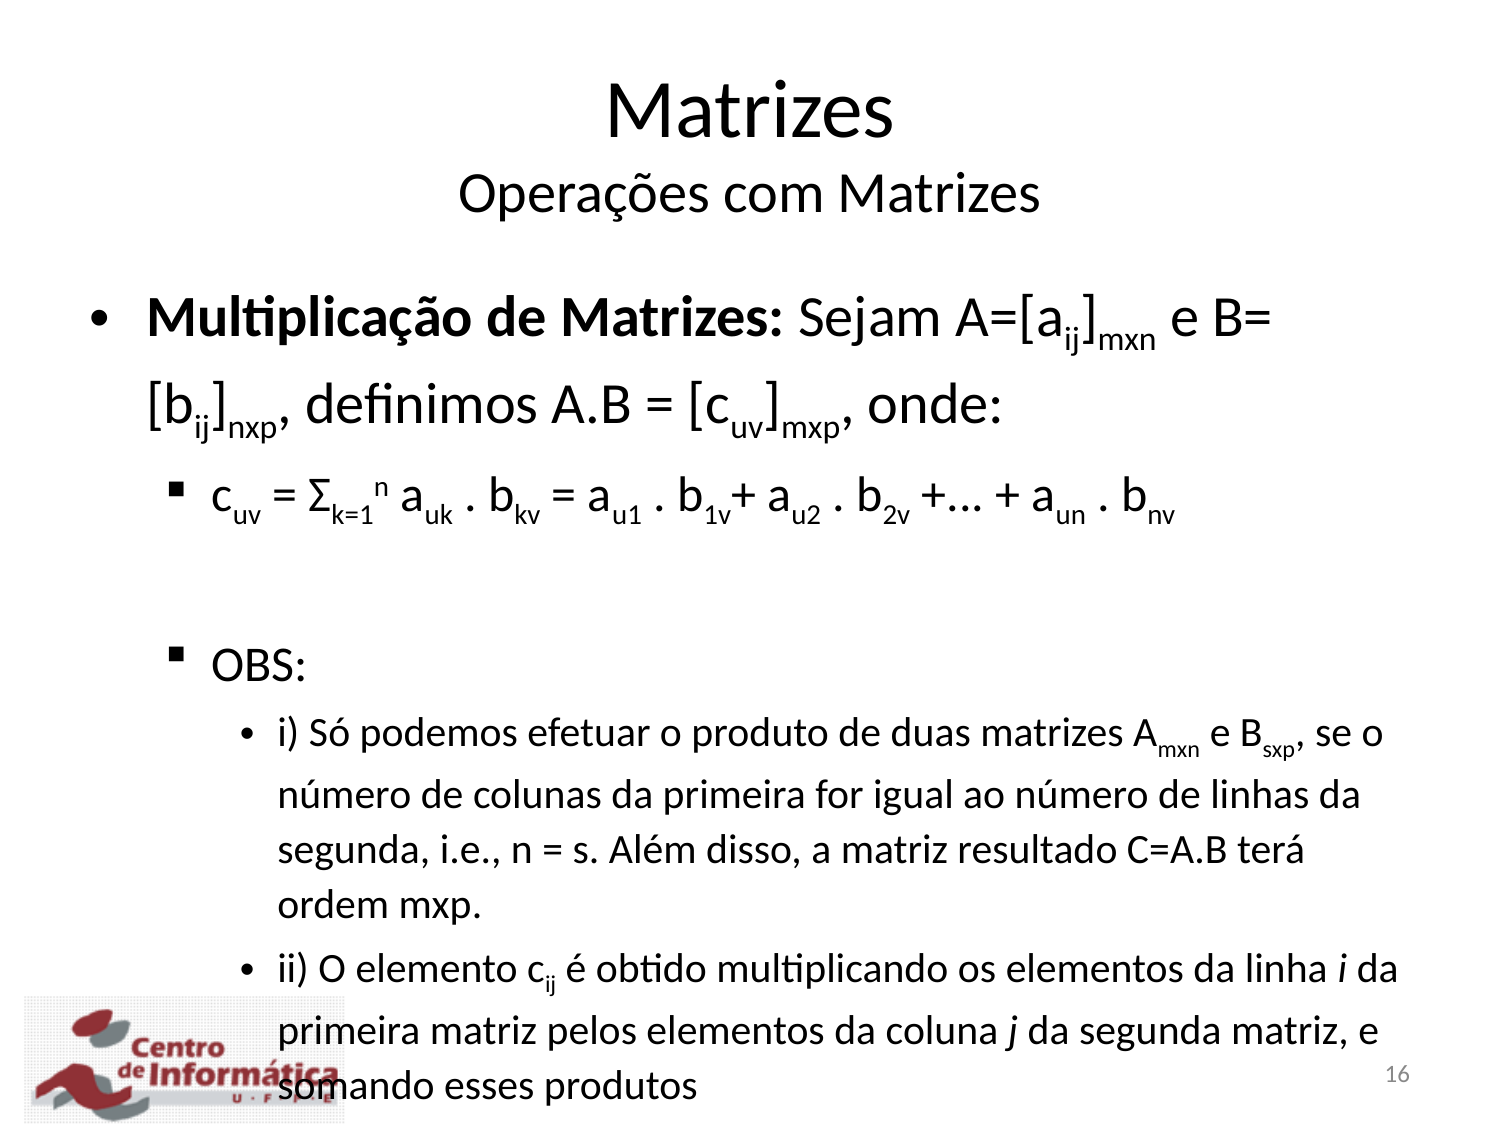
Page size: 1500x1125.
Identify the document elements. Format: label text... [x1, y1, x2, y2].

text_box Multiplicação de Matrizes: Sejam A=[aij]mxn e B= [bij]nxp, definimos A.B = [cuv]mxp, onde: cuv = Σk=1n auk . bkv = au1 . b1v+ au2 . b2v +... + aun . bnv OBS: i) Só podemos efetuar o produto de duas matrizes Amxn e Bsxp, se o número de colunas da primeira for igual ao número de linhas da segunda, i.e., n = s. Além disso, a matriz resultado C=A.B terá ordem mxp. ii) O elemento cij é obtido multiplicando os elementos da linha i da primeira matriz pelos elementos da coluna j da segunda matriz, e somando esses produtos [74, 262, 1425, 1005]
slide_number 16 [1074, 1042, 1425, 1103]
title Matrizes Operações com Matrizes [75, 45, 1425, 233]
picture [23, 995, 346, 1125]
